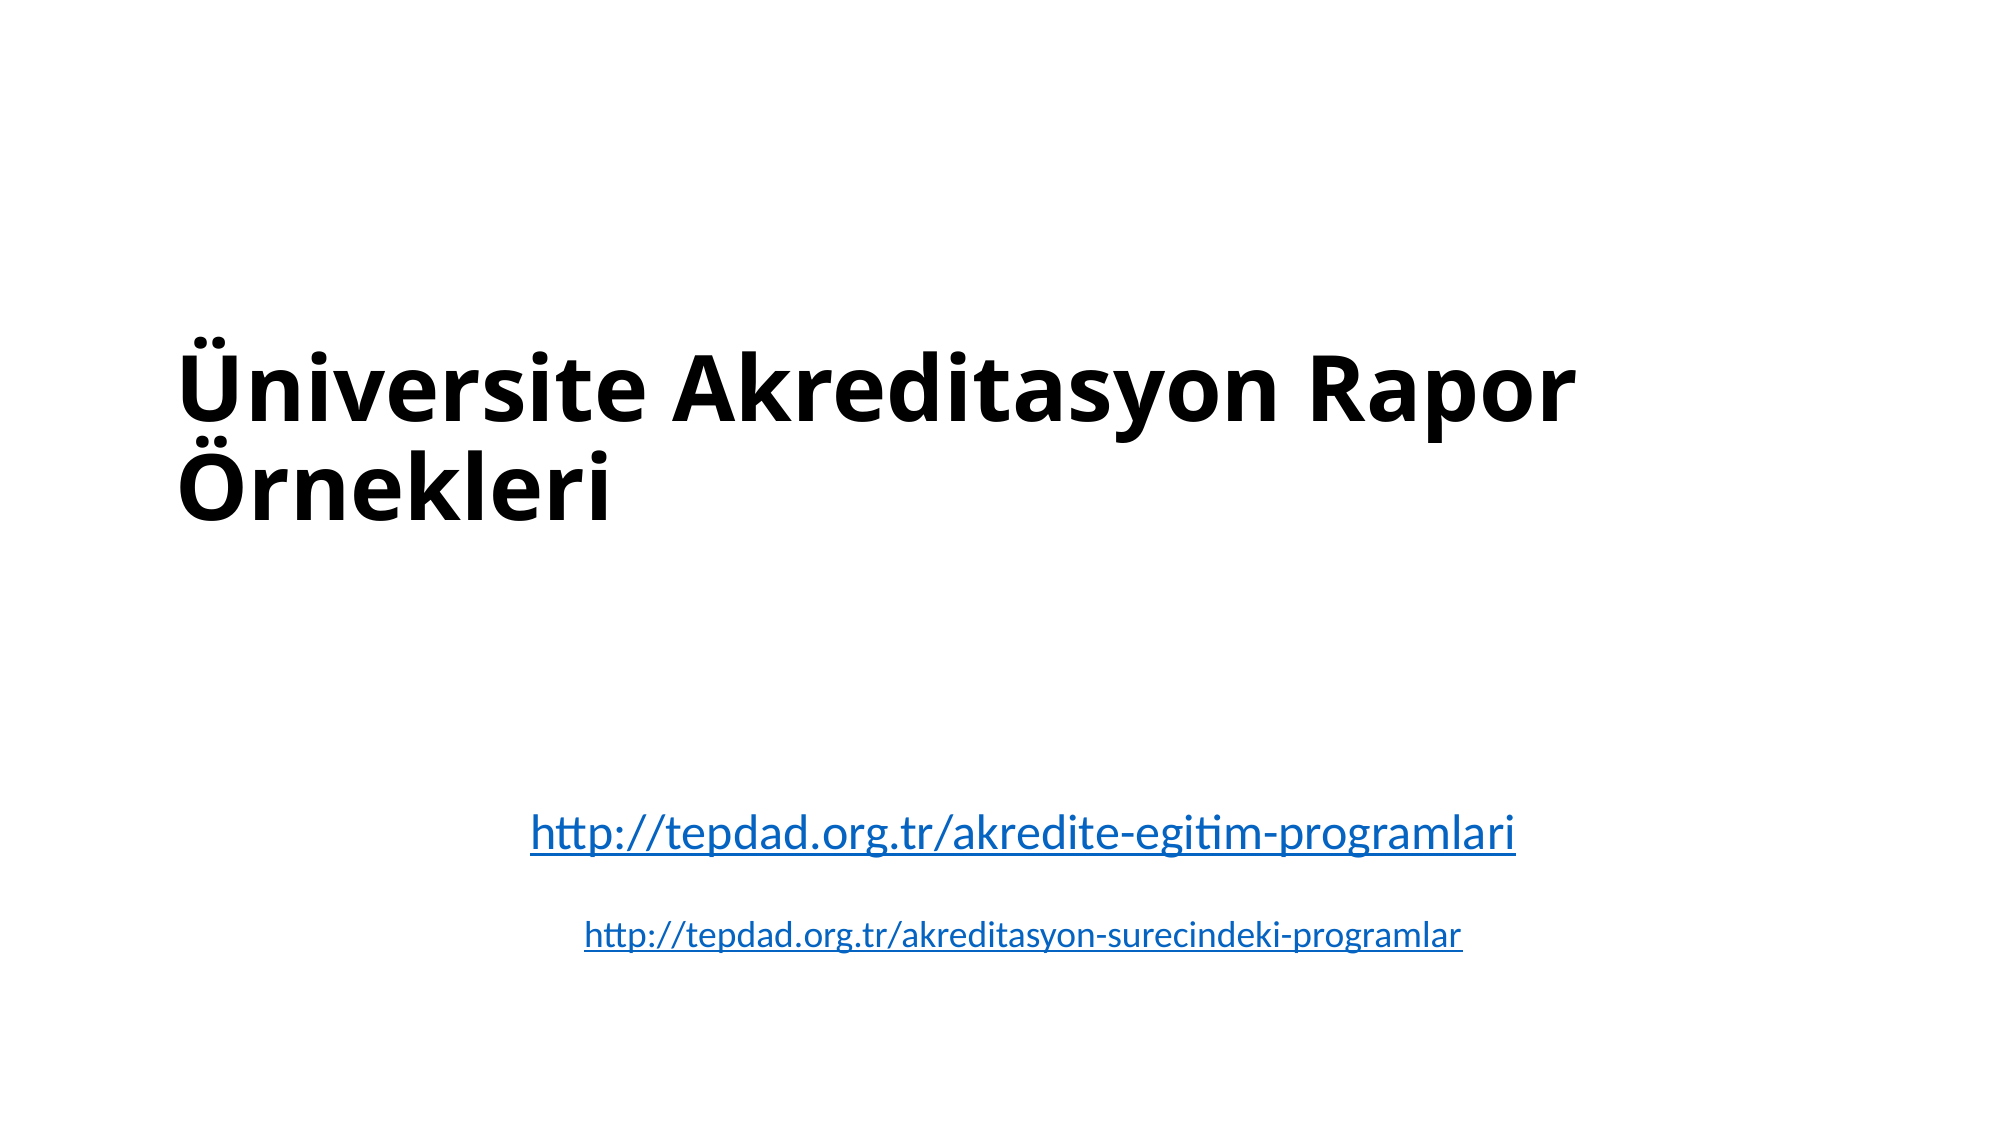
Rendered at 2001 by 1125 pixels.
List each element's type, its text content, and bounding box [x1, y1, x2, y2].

title Üniversite Akreditasyon Rapor Örnekleri [160, 332, 1886, 551]
text_box http://tepdad.org.tr/akredite-egitim-programlari [515, 792, 1532, 867]
text_box http://tepdad.org.tr/akreditasyon-surecindeki-programlar [569, 902, 1478, 963]
